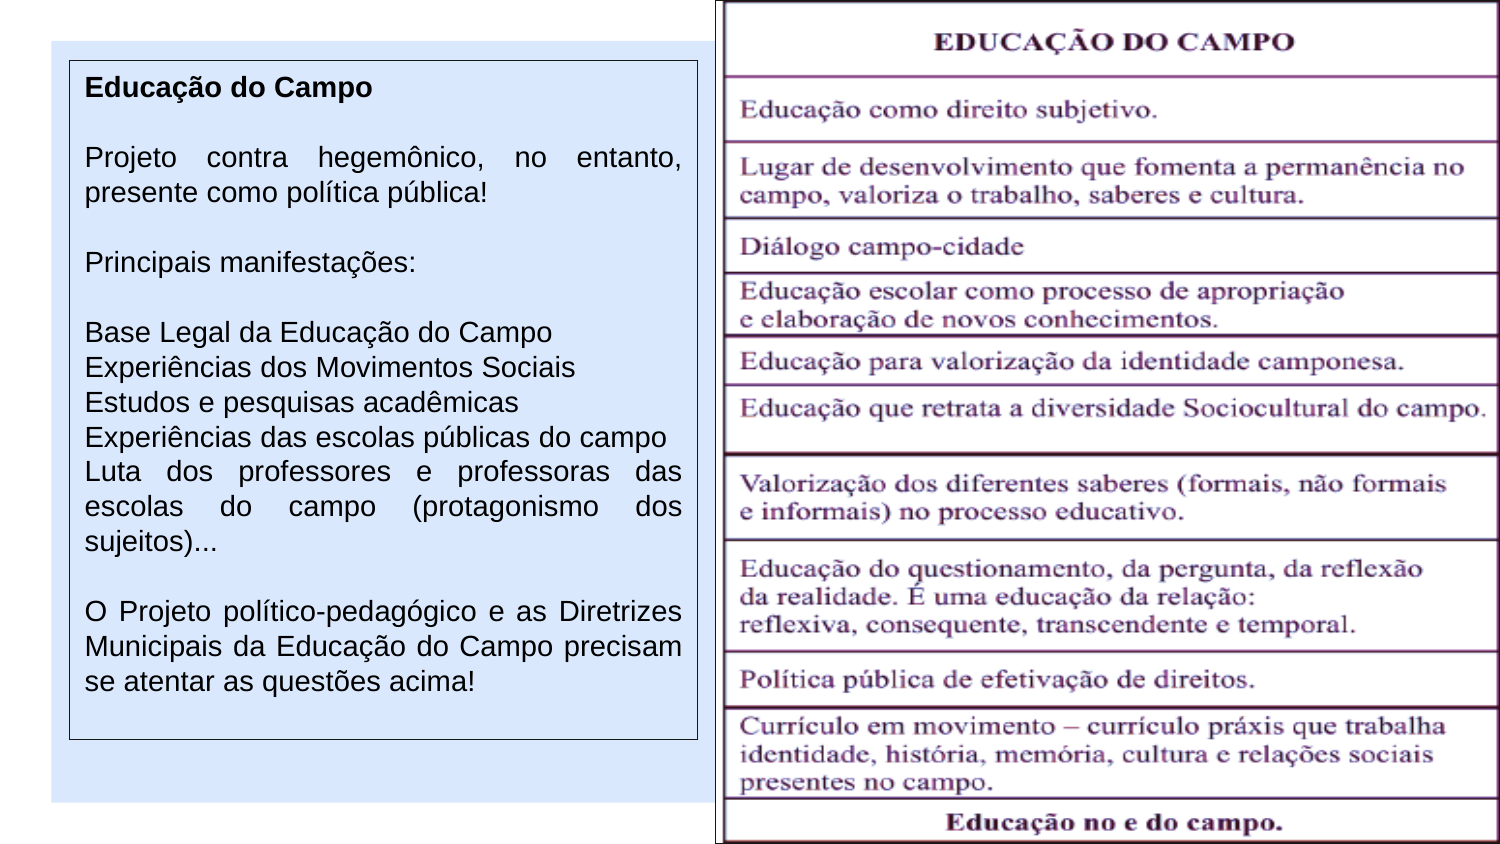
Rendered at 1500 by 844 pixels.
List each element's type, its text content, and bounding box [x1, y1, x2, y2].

text_box Educação do Campo Projeto contra hegemônico, no entanto, presente como política pública! Principais manifestações: Base Legal da Educação do Campo Experiências dos Movimentos Sociais Estudos e pesquisas acadêmicas Experiências das escolas públicas do campo Luta dos professores e professoras das escolas do campo (protagonismo dos sujeitos)... O Projeto político-pedagógico e as Diretrizes Municipais da Educação do Campo precisam se atentar as questões acima! [69, 60, 698, 740]
picture [715, 0, 1500, 844]
